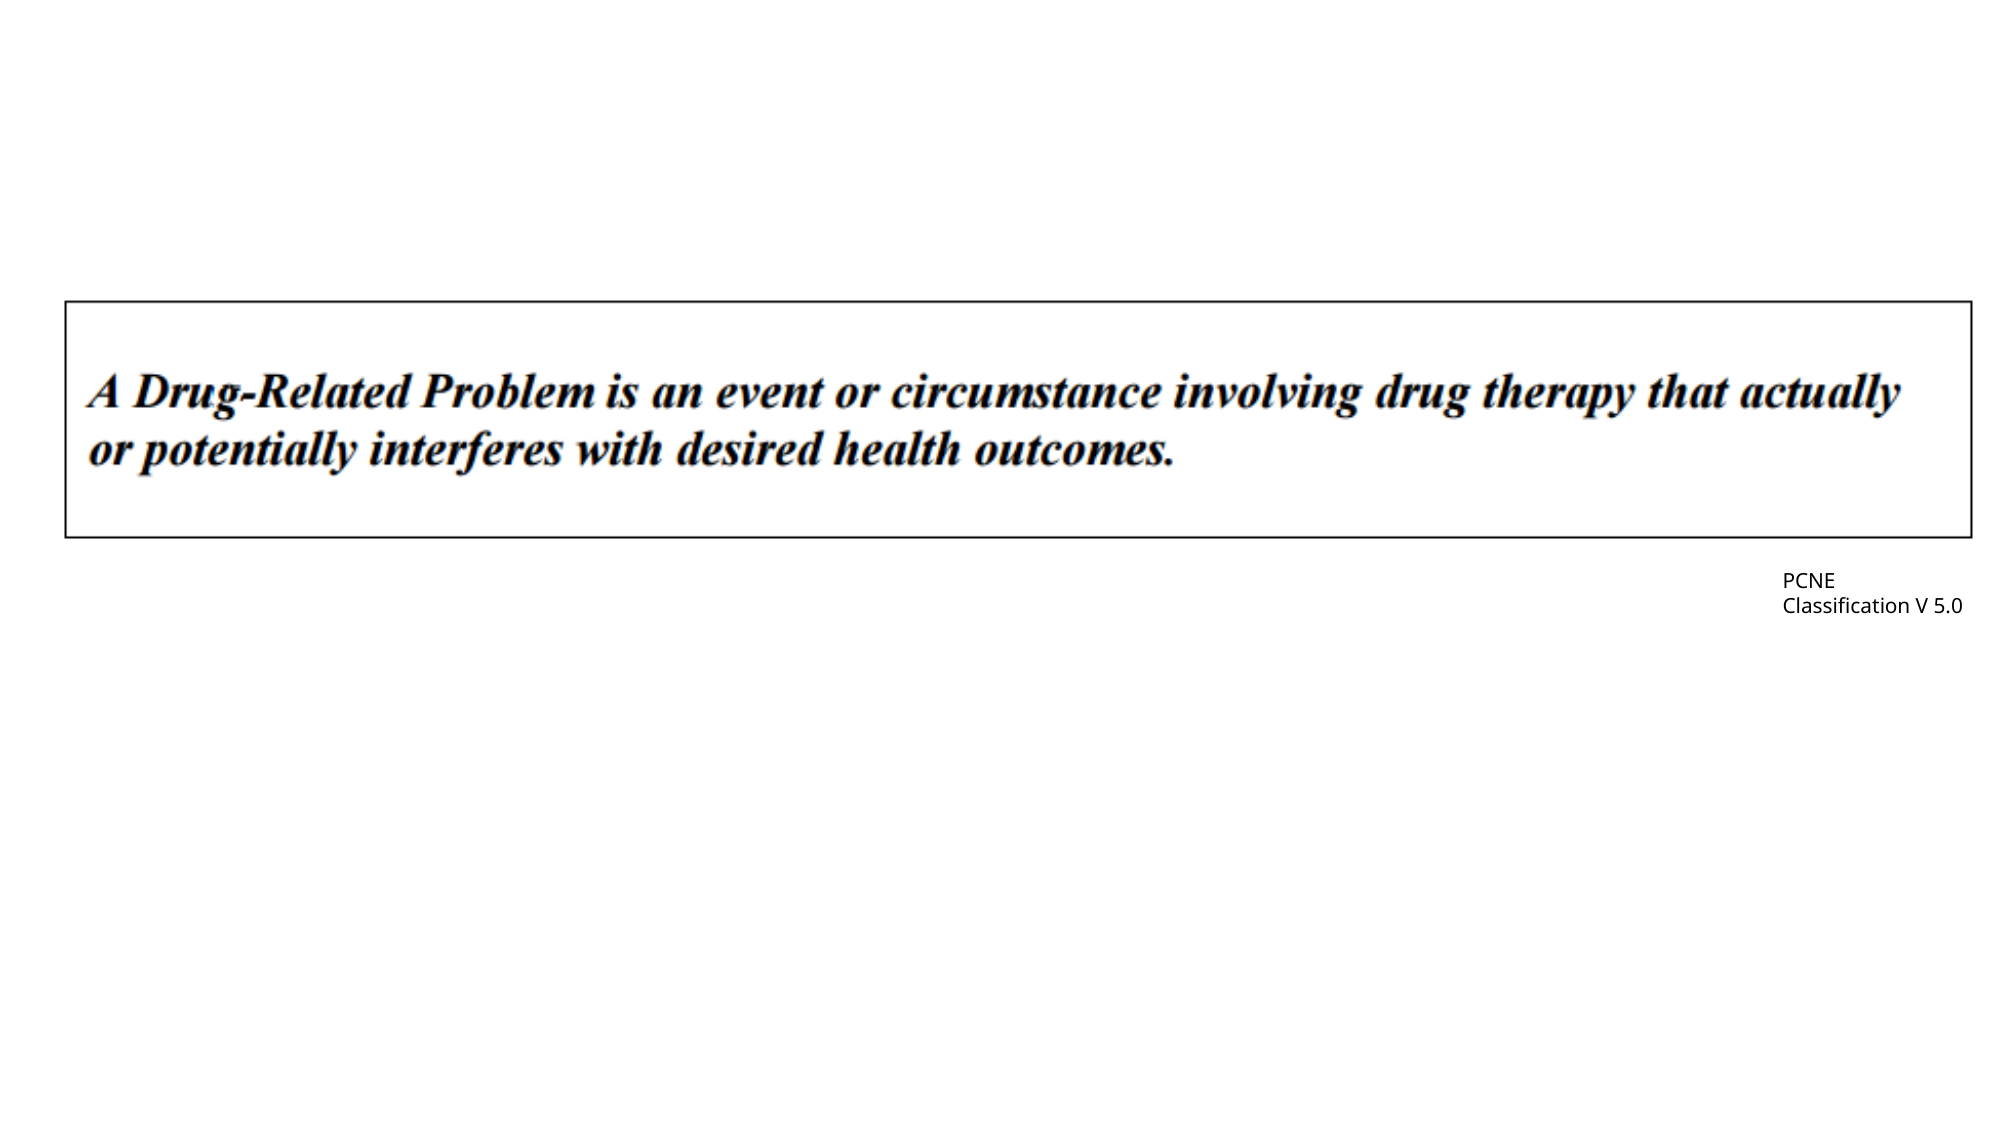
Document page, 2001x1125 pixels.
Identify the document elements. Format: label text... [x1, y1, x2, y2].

picture [58, 277, 1980, 550]
text_box PCNE Classification V 5.0 [1767, 561, 1980, 626]
